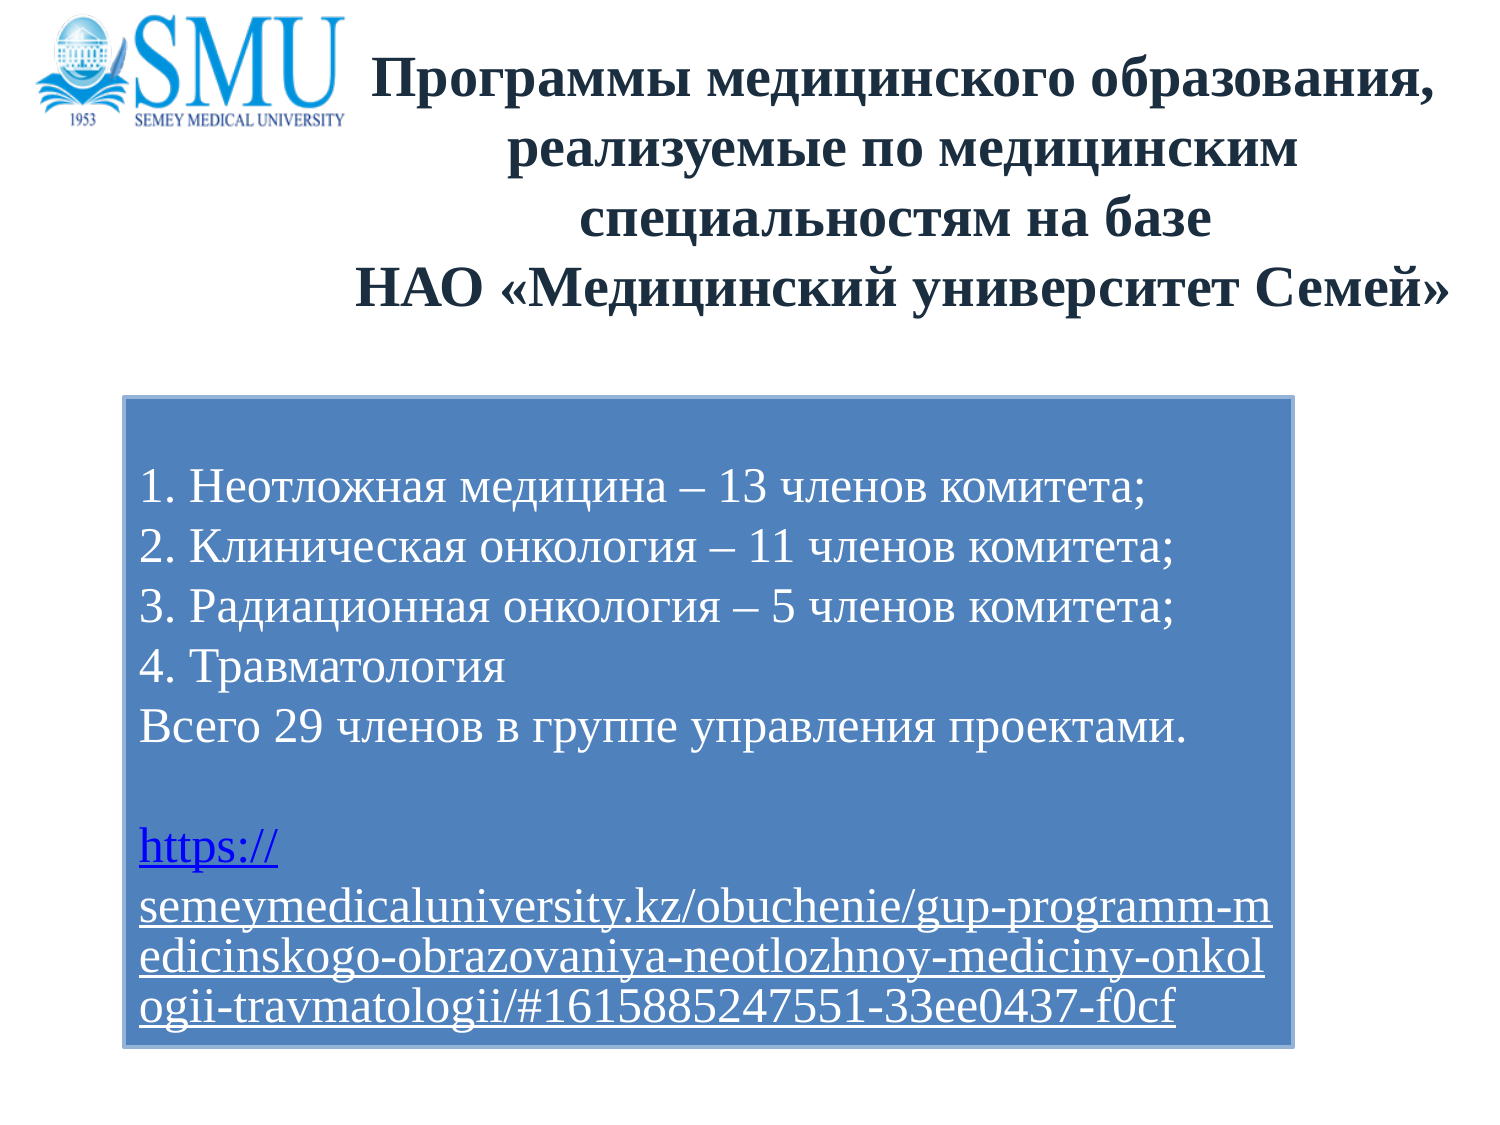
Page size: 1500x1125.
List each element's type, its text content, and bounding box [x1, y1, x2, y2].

text_box 1. Неотложная медицина – 13 членов комитета; 2. Клиническая онкология – 11 членов комитета; 3. Радиационная онкология – 5 членов комитета; 4. Травматология Всего 29 членов в группе управления проектами. https://semeymedicaluniversity.kz/obuchenie/gup-programm-medicinskogo-obrazovaniya-neotlozhnoy-mediciny-onkologii-travmatologii/#1615885247551-33ee0437-f0cf [122, 395, 1295, 1049]
picture [1, 3, 374, 138]
text_box Программы медицинского образования, реализуемые по медицинским специальностям на базе НАО «Медицинский университет Семей» [324, 30, 1483, 326]
